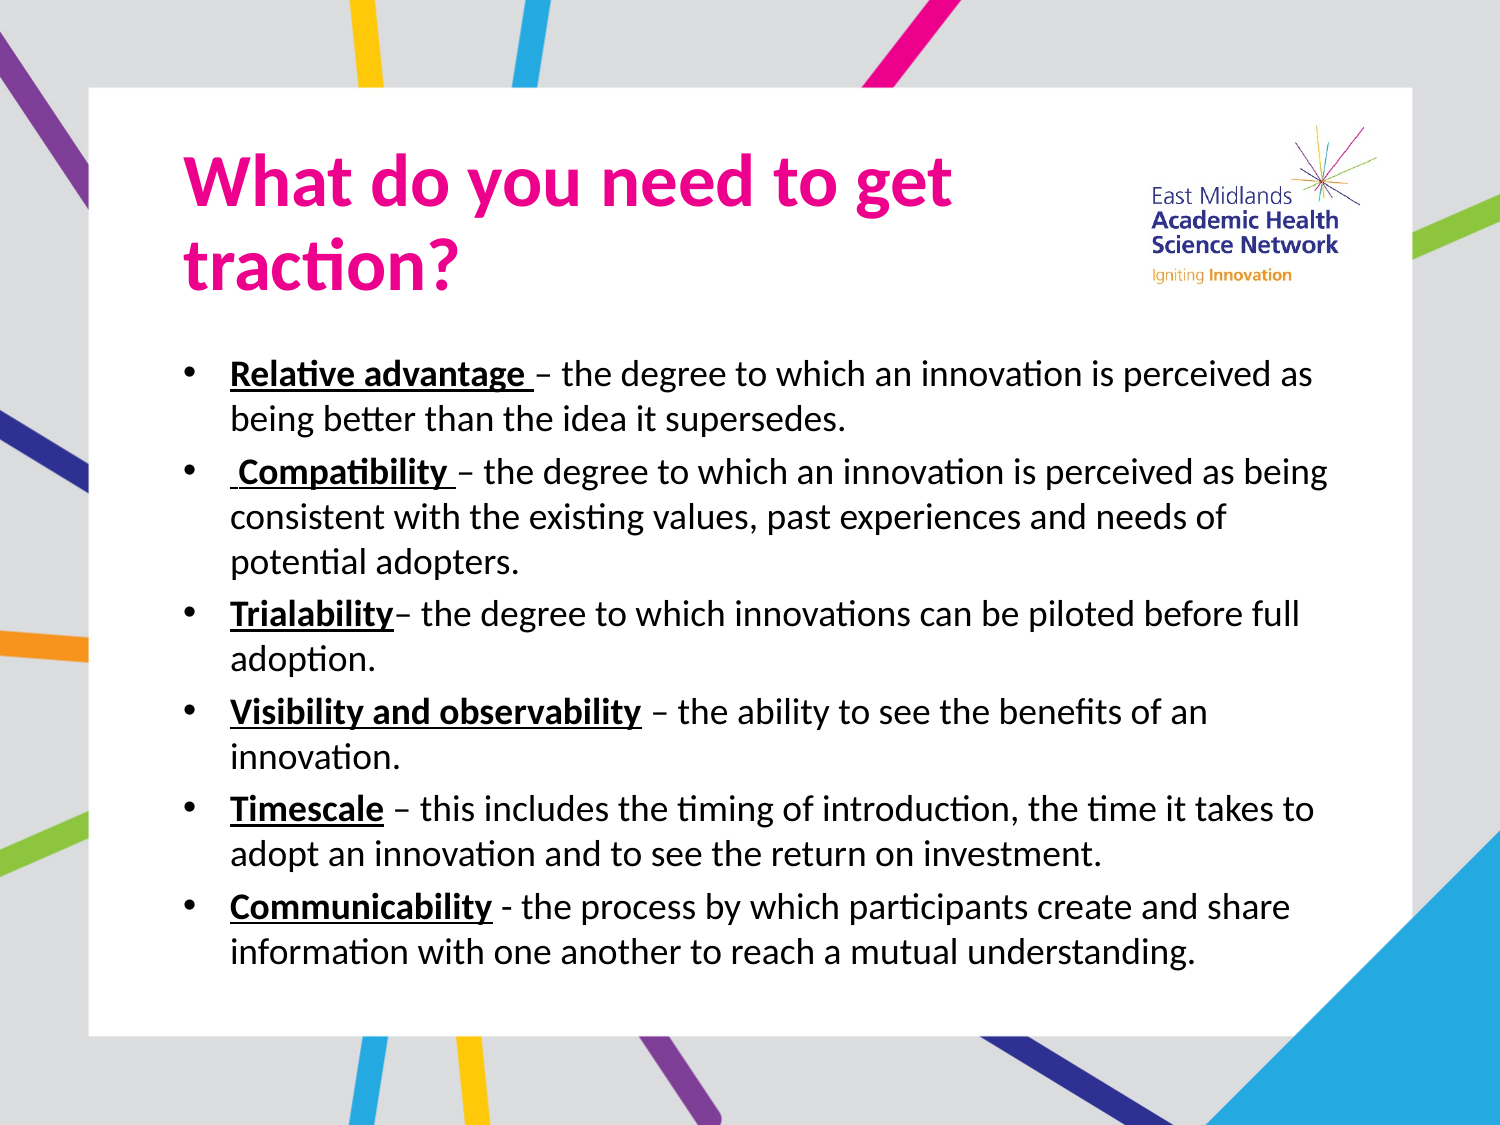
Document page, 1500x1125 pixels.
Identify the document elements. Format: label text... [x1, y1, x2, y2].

subtitle Relative advantage – the degree to which an innovation is perceived as being better than the idea it supersedes. Compatibility – the degree to which an innovation is perceived as being consistent with the existing values, past experiences and needs of potential adopters. Trialability– the degree to which innovations can be piloted before full adoption. Visibility and observability – the ability to see the benefits of an innovation. Timescale – this includes the timing of introduction, the time it takes to adopt an innovation and to see the return on investment. Communicability - the process by which participants create and share information with one another to reach a mutual understanding. [182, 348, 1345, 988]
title What do you need to get traction? [182, 130, 1053, 253]
picture [0, 0, 1500, 1125]
text_box [171, 253, 1430, 935]
